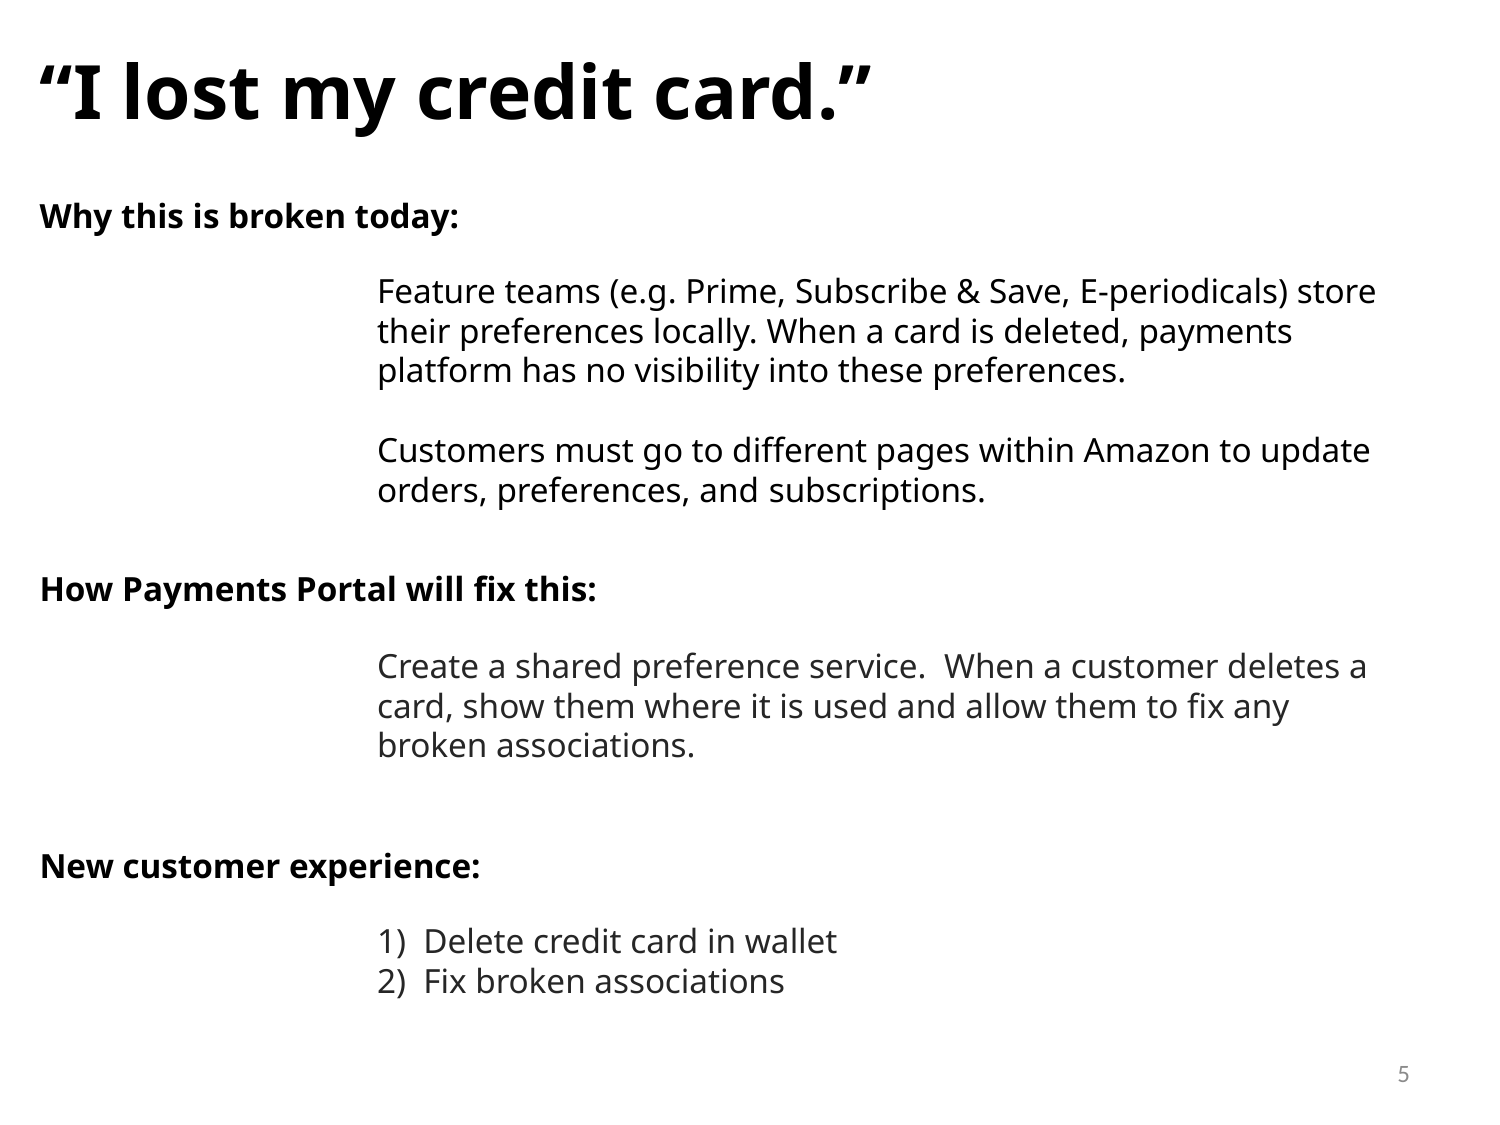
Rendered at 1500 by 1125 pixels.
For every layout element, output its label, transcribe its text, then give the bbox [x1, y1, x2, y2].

text_box Why this is broken today: [24, 187, 1500, 243]
text_box Create a shared preference service. When a customer deletes a card, show them where it is used and allow them to fix any broken associations. [362, 637, 1425, 772]
slide_number 5 [1074, 1042, 1425, 1103]
text_box Feature teams (e.g. Prime, Subscribe & Save, E-periodicals) store their preferences locally. When a card is deleted, payments platform has no visibility into these preferences. Customers must go to different pages within Amazon to update orders, preferences, and subscriptions. [362, 262, 1425, 517]
text_box “I lost my credit card.” [24, 37, 1500, 143]
text_box How Payments Portal will fix this: [24, 560, 1500, 616]
text_box New customer experience: [24, 837, 1500, 893]
text_box 1) Delete credit card in wallet 2) Fix broken associations [362, 912, 1425, 1008]
